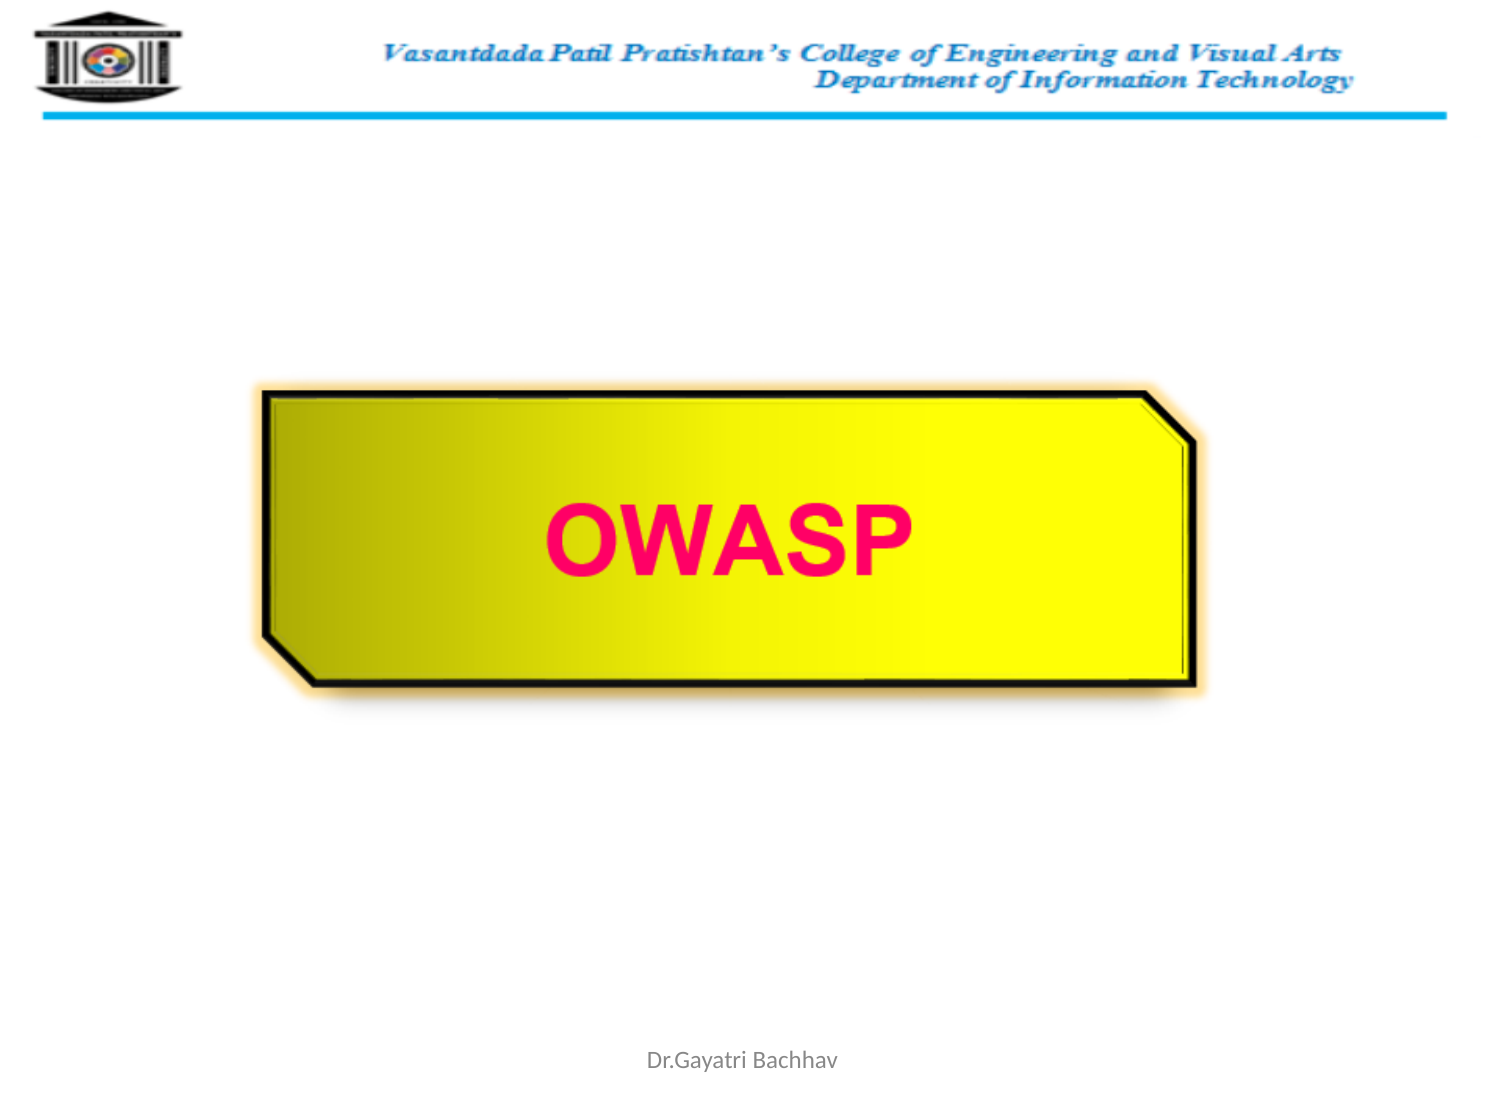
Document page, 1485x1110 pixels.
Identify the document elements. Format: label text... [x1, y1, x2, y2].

picture [187, 342, 1298, 768]
picture [0, 0, 1485, 138]
footer Dr.Gayatri Bachhav [507, 1028, 978, 1088]
